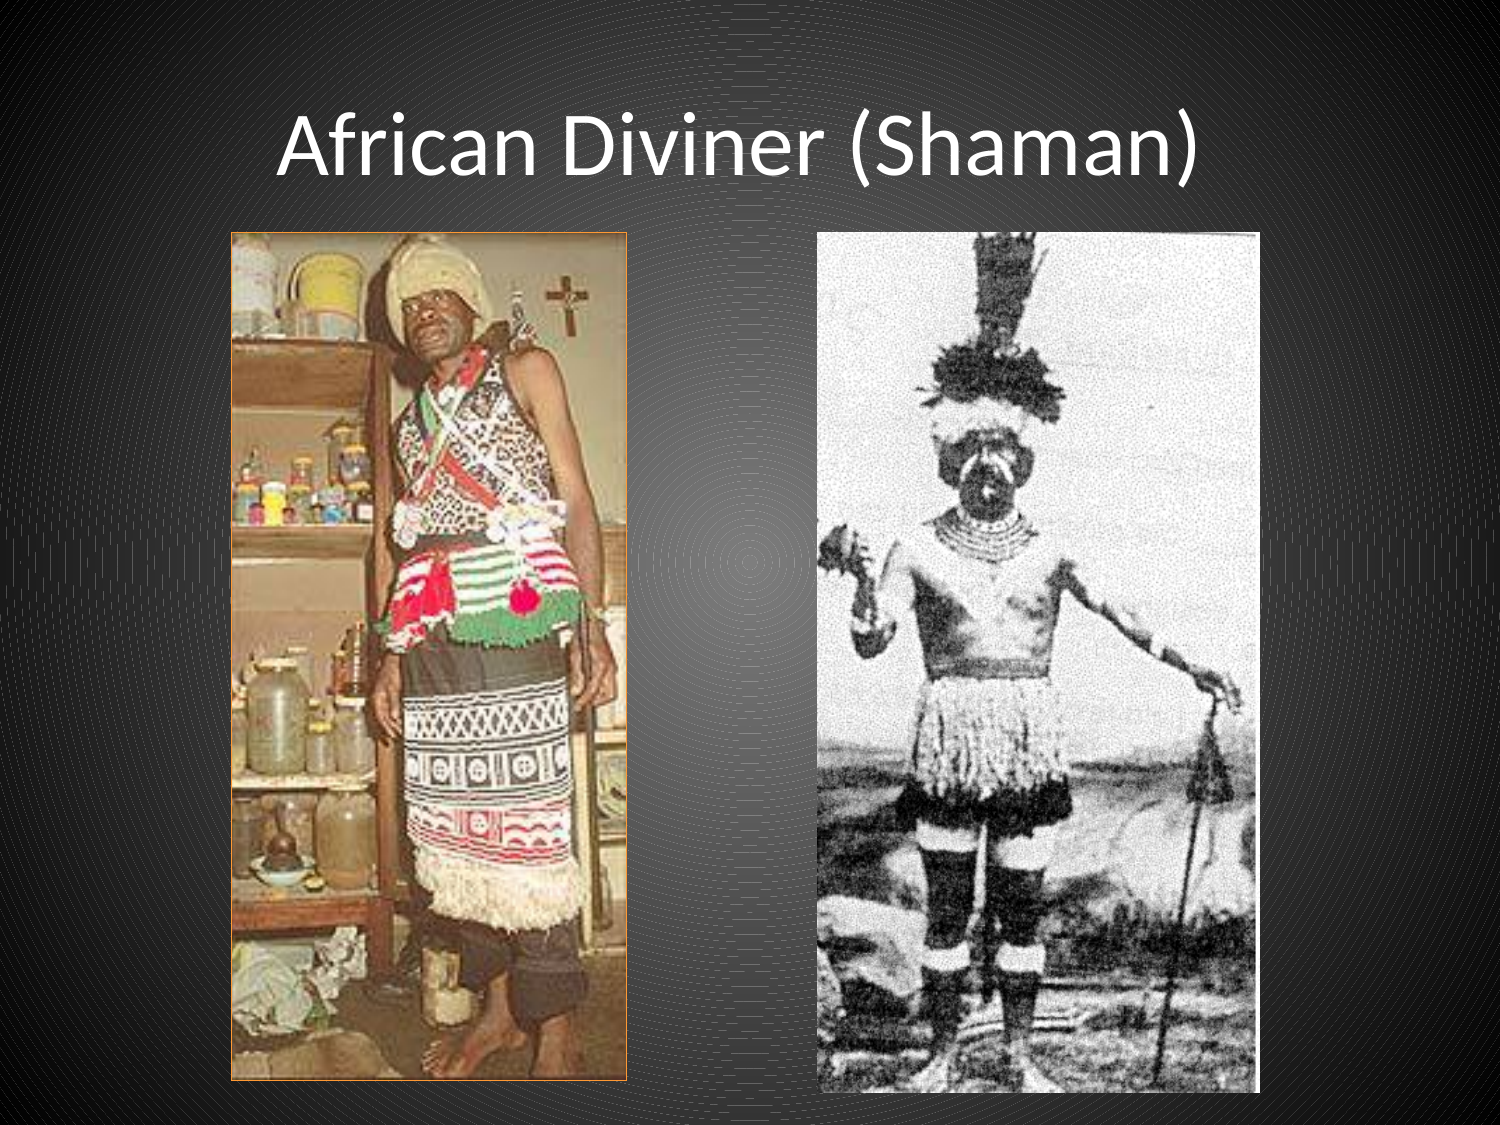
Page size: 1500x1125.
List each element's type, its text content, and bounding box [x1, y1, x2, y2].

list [231, 232, 627, 1081]
picture [817, 232, 1260, 1093]
title African Diviner (Shaman) [75, 45, 1425, 233]
